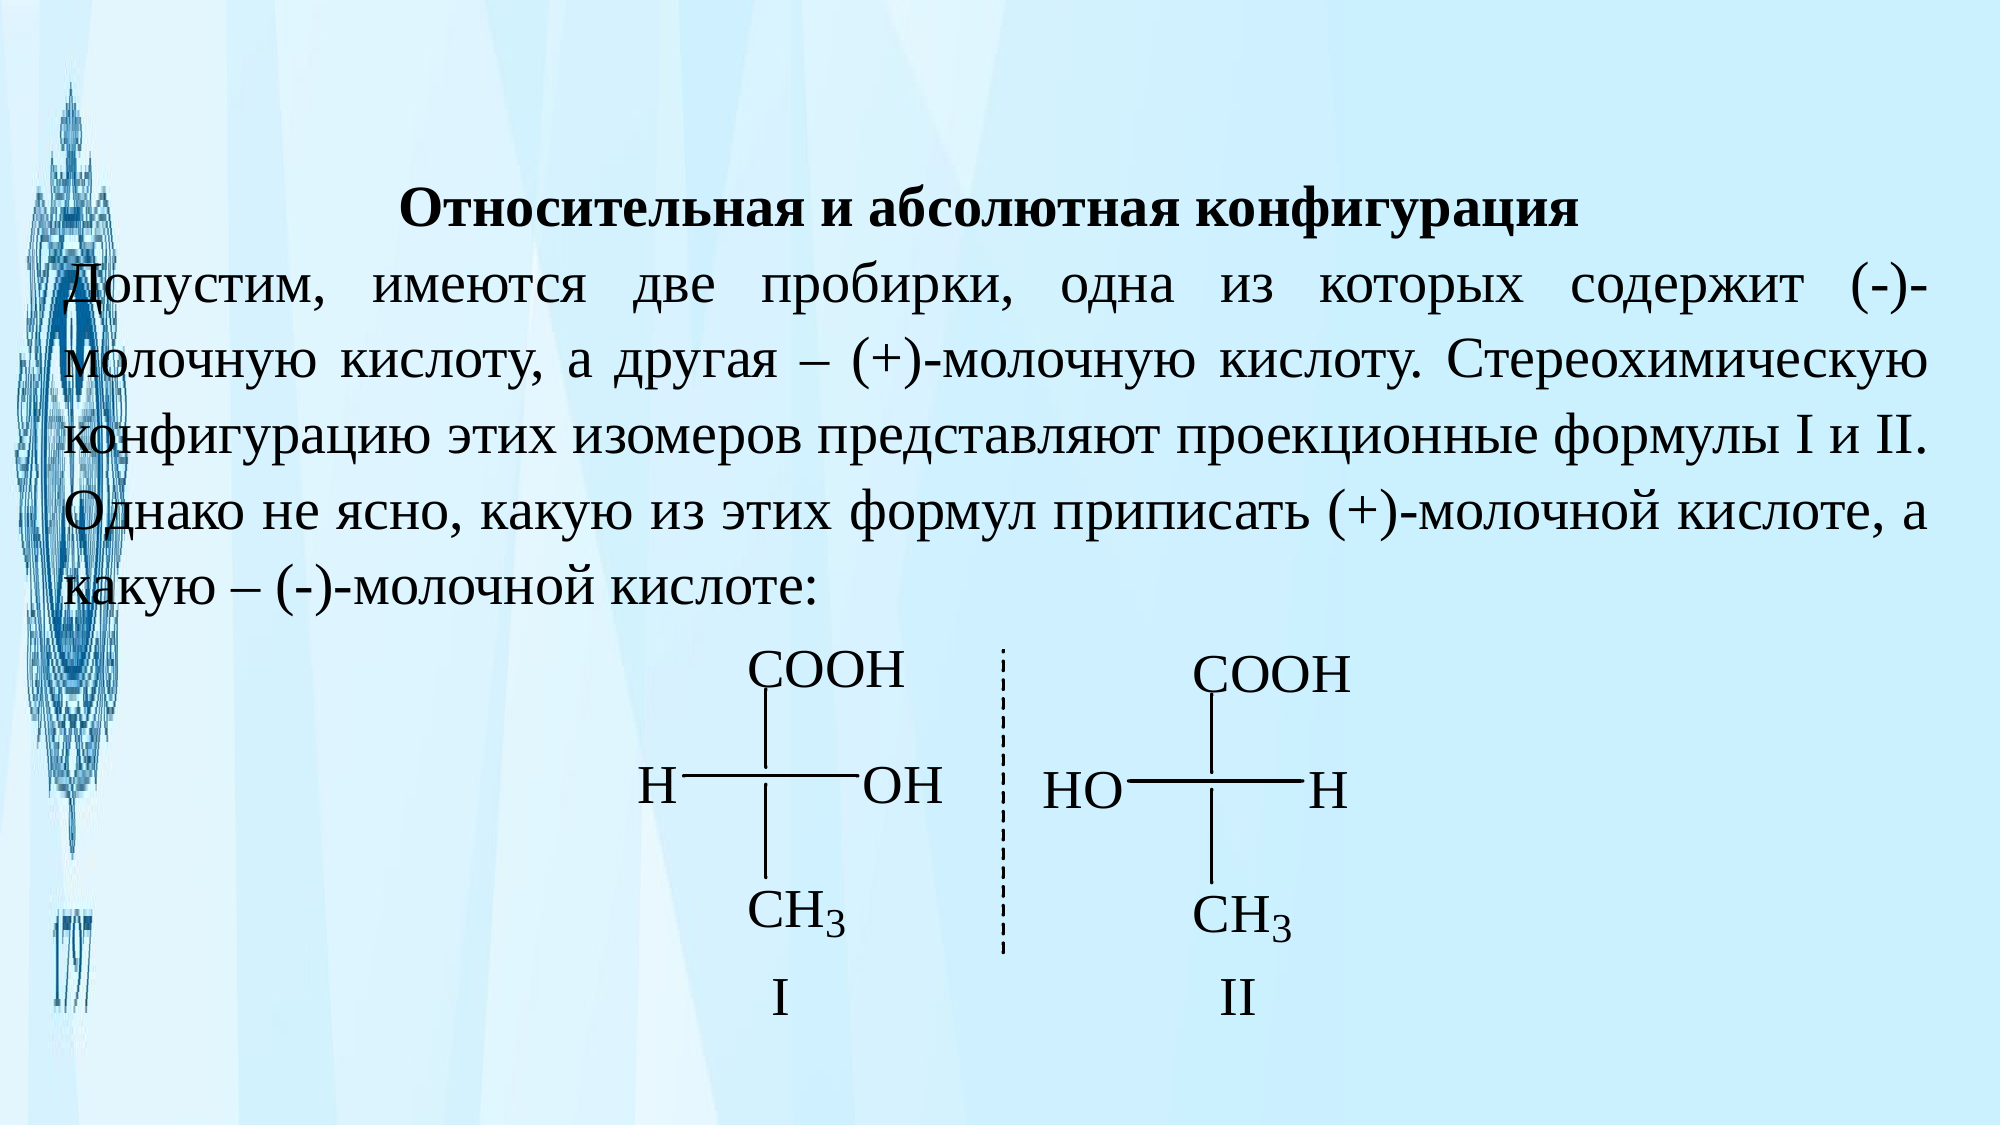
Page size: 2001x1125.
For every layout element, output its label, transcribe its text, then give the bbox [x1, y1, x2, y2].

picture [0, 0, 2001, 1125]
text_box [630, 649, 1358, 1061]
list Относительная и абсолютная конфигурация Допустим, имеются две пробирки, одна из которых содержит (-)-молочную кислоту, а другая – (+)-молочную кислоту. Стереохимическую конфигурацию этих изомеров представляют проекционные формулы I и II. Однако не ясно, какую из этих формул приписать (+)-молочной кислоте, а какую – (-)-молочной кислоте: [48, 168, 1945, 1092]
